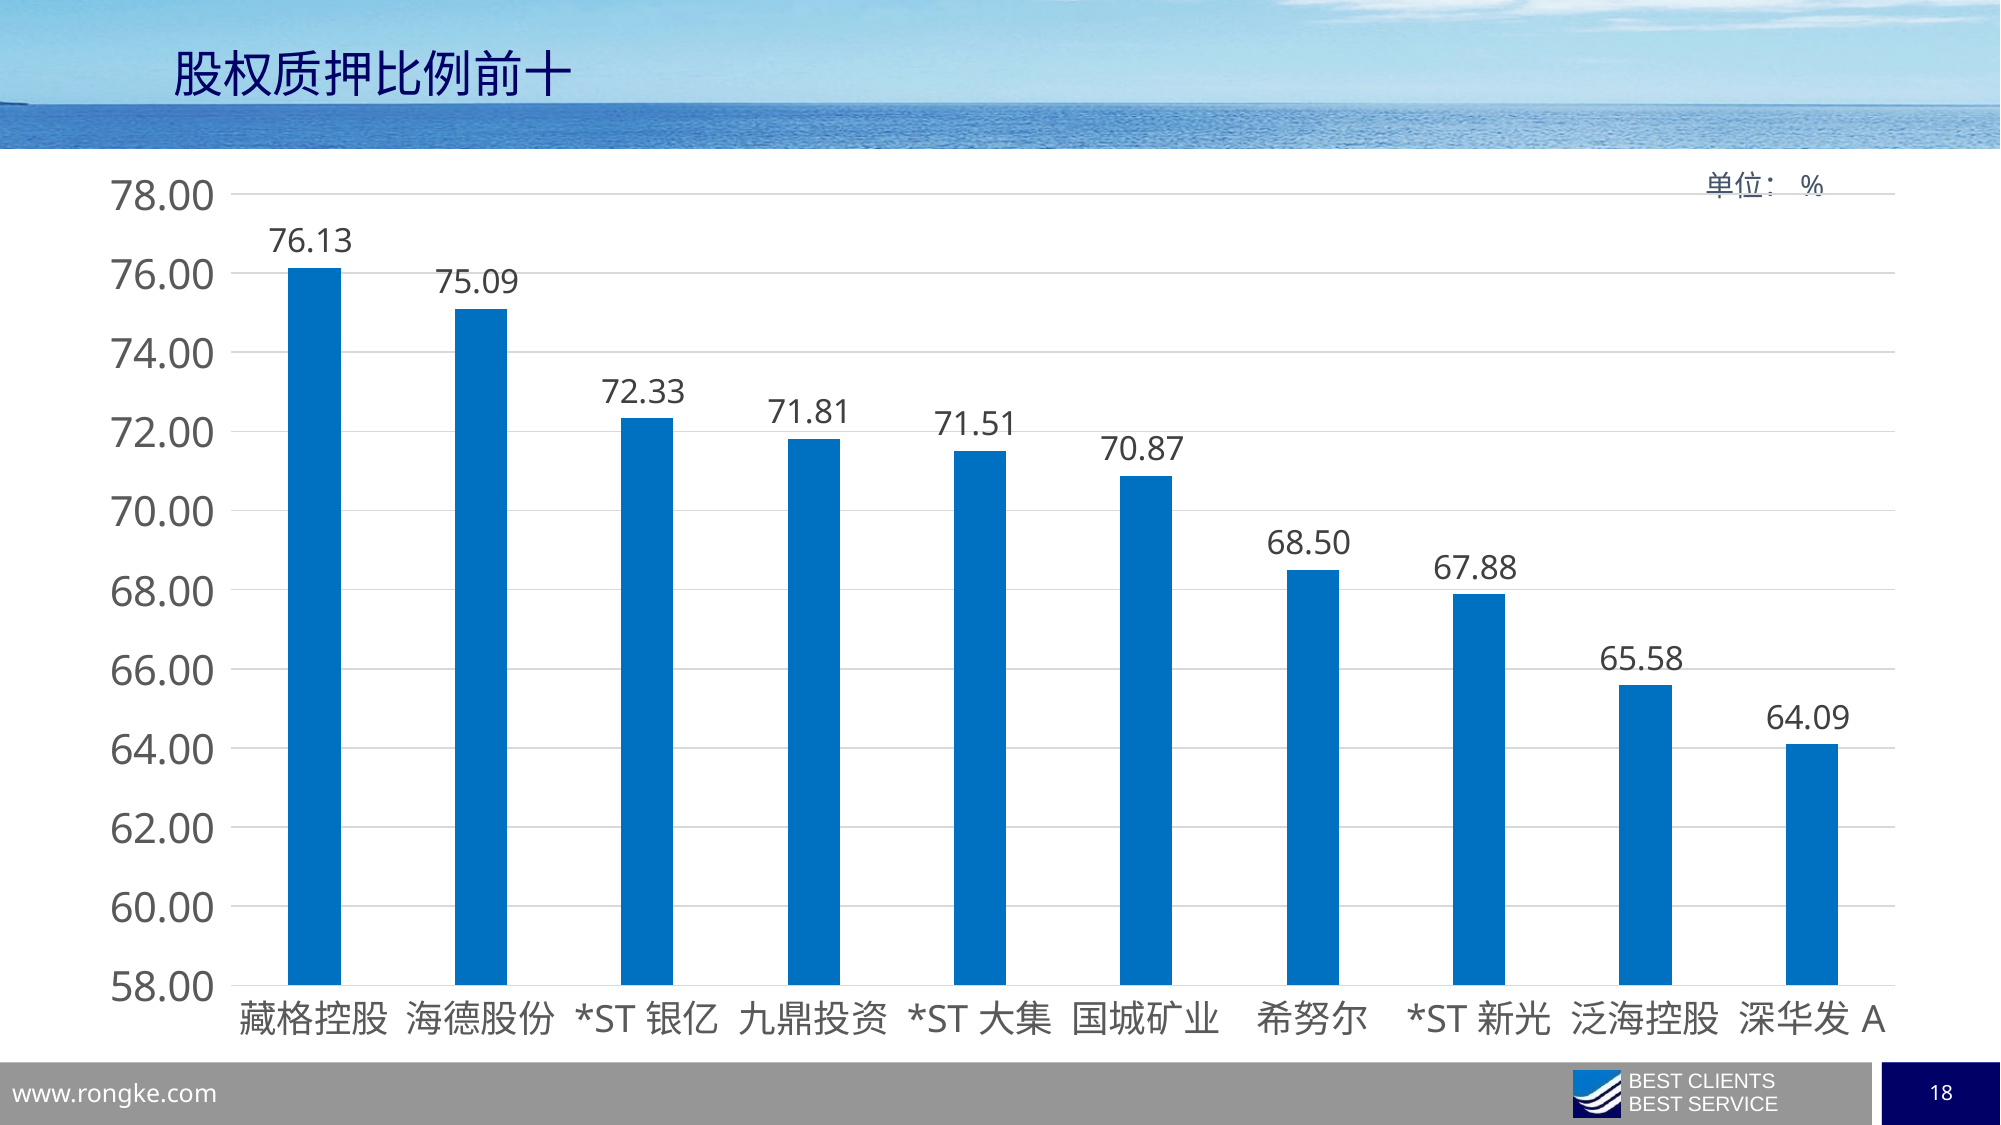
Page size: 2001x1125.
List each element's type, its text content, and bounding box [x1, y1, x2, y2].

text_box 股权质押比例前十 [173, 42, 1524, 106]
picture [0, 0, 2000, 149]
picture [1573, 1070, 1621, 1118]
chart [72, 146, 1933, 1062]
